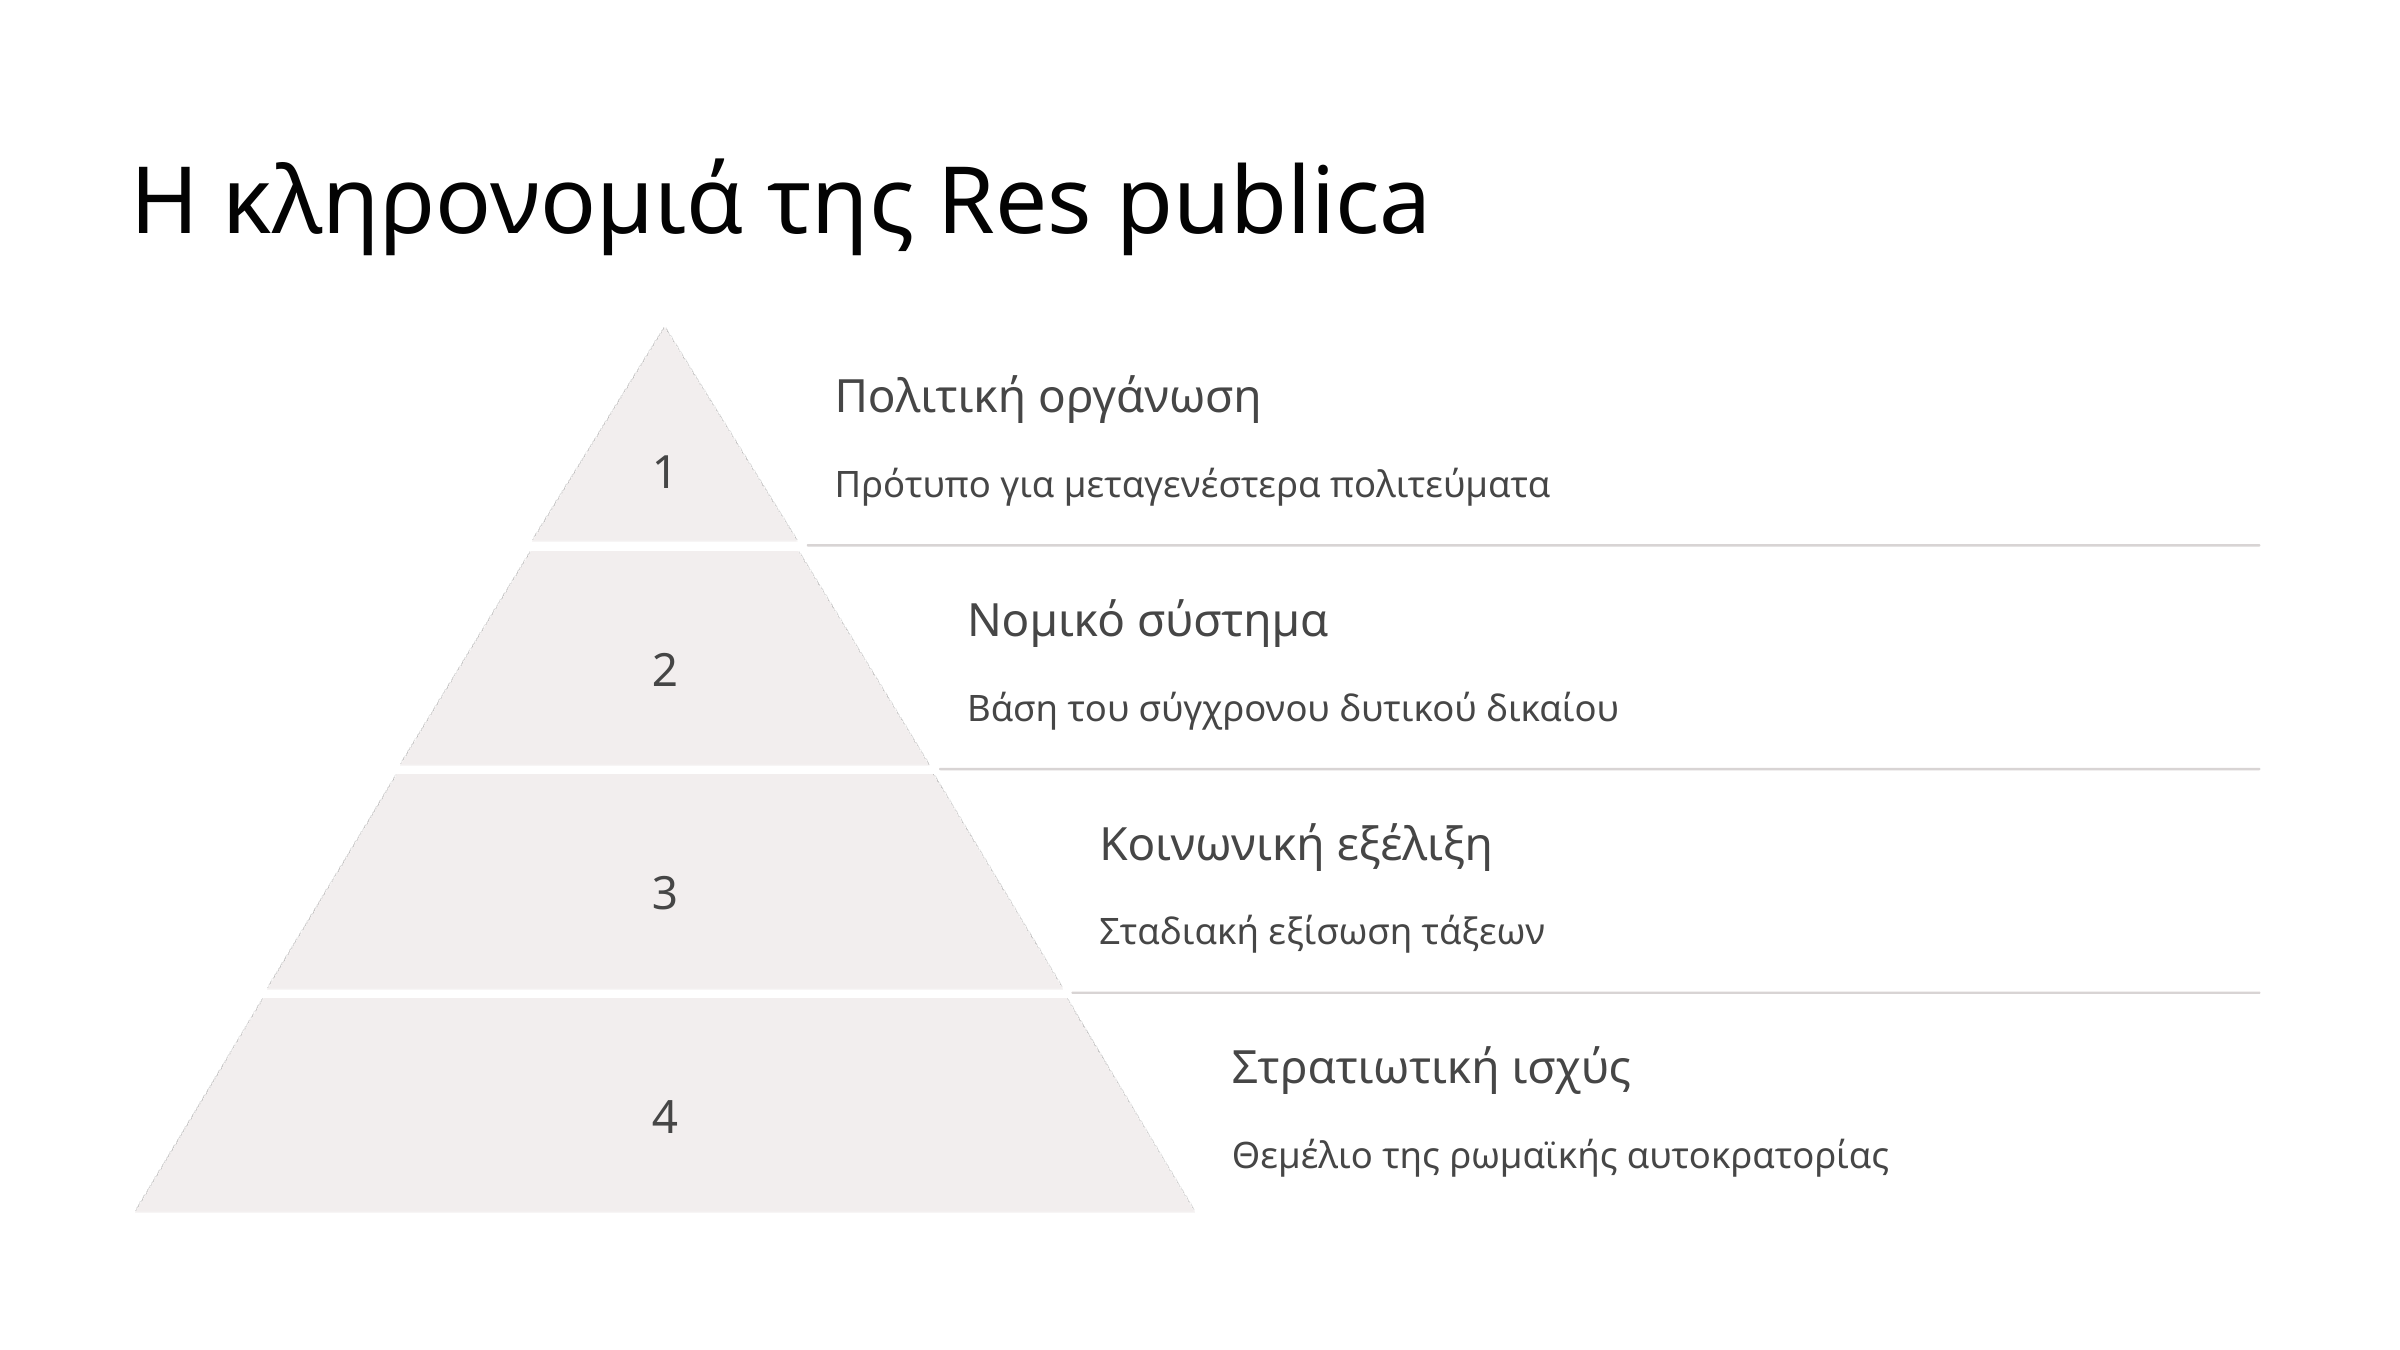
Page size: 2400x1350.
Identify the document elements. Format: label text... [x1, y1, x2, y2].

picture [532, 327, 798, 543]
text_box Θεμέλιο της ρωμαϊκής αυτοκρατορίας [1231, 1116, 1923, 1176]
text_box Βάση του σύγχρονου δυτικού δικαίου [967, 668, 1637, 729]
text_box Κοινωνική εξέλιξη [1099, 812, 1565, 871]
picture [135, 998, 1195, 1214]
text_box [939, 767, 2261, 771]
text_box Πολιτική οργάνωση [834, 364, 1300, 423]
picture [267, 774, 1063, 990]
text_box Η κληρονομιά της Res publica [130, 136, 1447, 253]
text_box Σταδιακή εξίσωση τάξεων [1099, 892, 1573, 953]
text_box Νομικό σύστημα [967, 588, 1433, 647]
picture [400, 551, 930, 766]
text_box Πρότυπο για μεταγενέστερα πολιτεύματα [834, 445, 1590, 505]
text_box Στρατιωτική ισχύς [1231, 1035, 1697, 1094]
